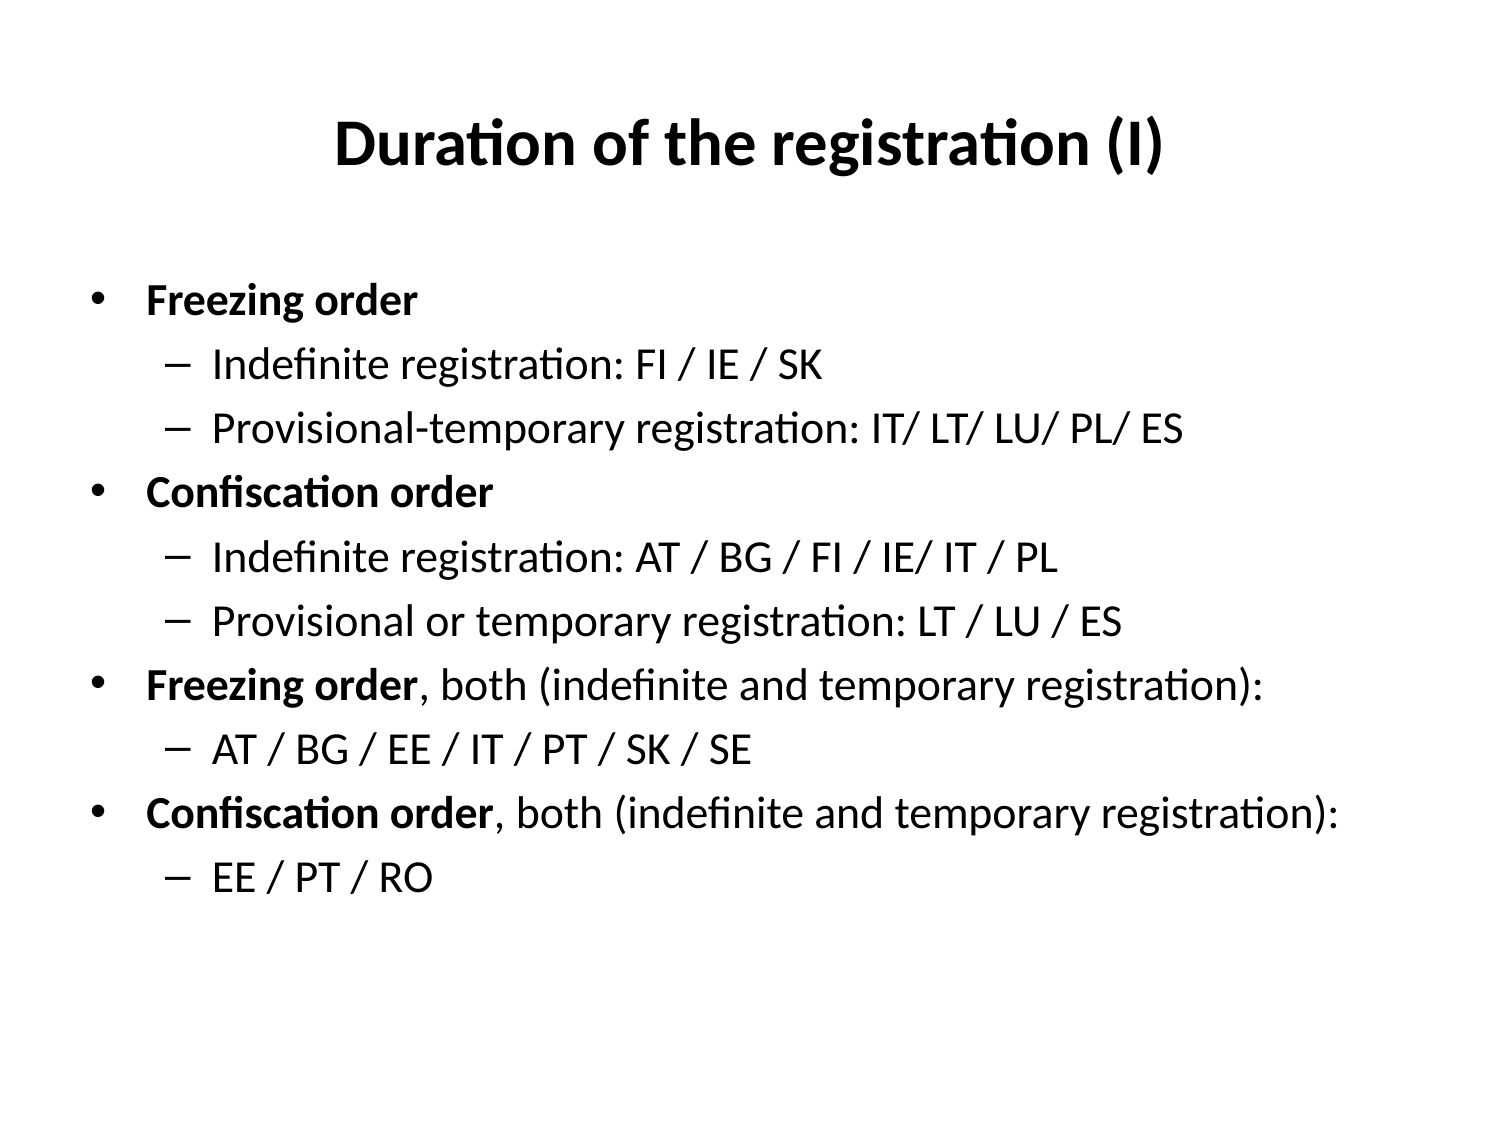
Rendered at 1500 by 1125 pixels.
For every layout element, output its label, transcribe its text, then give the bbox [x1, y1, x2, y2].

title Duration of the registration (I) [75, 45, 1425, 233]
list Freezing order Indefinite registration: FI / IE / SK Provisional-temporary registration: IT/ LT/ LU/ PL/ ES Confiscation order Indefinite registration: AT / BG / FI / IE/ IT / PL Provisional or temporary registration: LT / LU / ES Freezing order, both (indefinite and temporary registration): AT / BG / EE / IT / PT / SK / SE Confiscation order, both (indefinite and temporary registration): EE / PT / RO [75, 262, 1425, 929]
